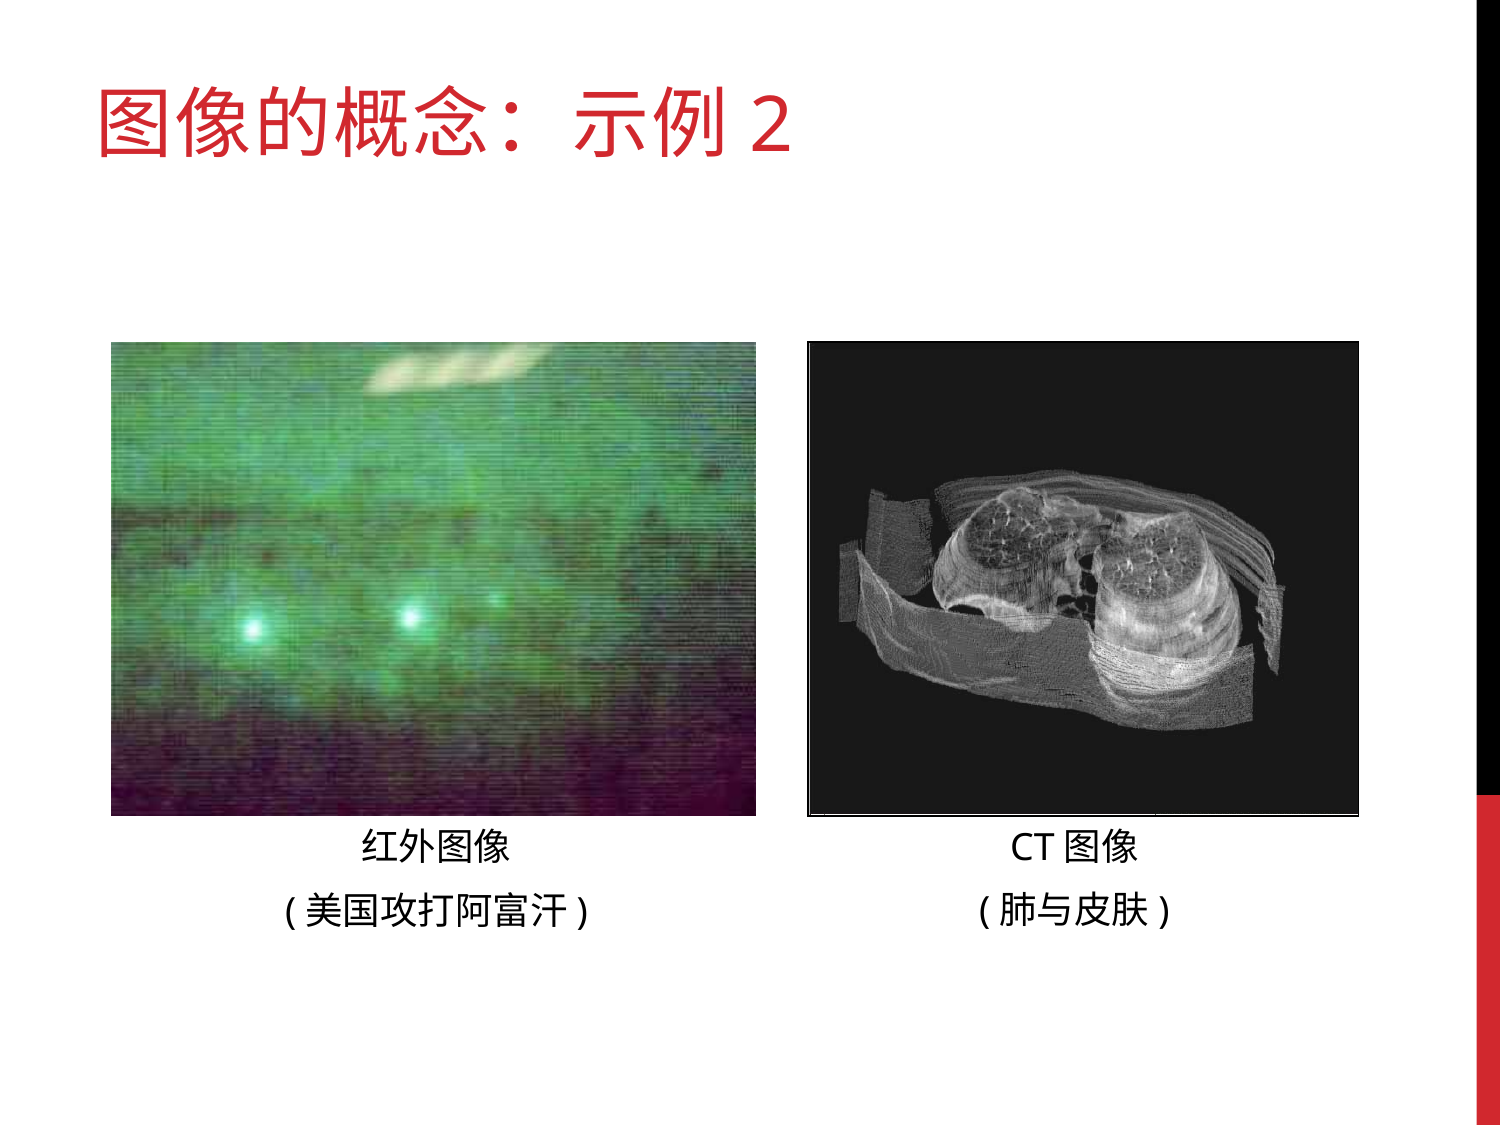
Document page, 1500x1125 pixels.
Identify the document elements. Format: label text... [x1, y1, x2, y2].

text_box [807, 342, 1358, 944]
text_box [111, 342, 757, 944]
text_box 图像的概念：示例2 [80, 66, 1497, 242]
